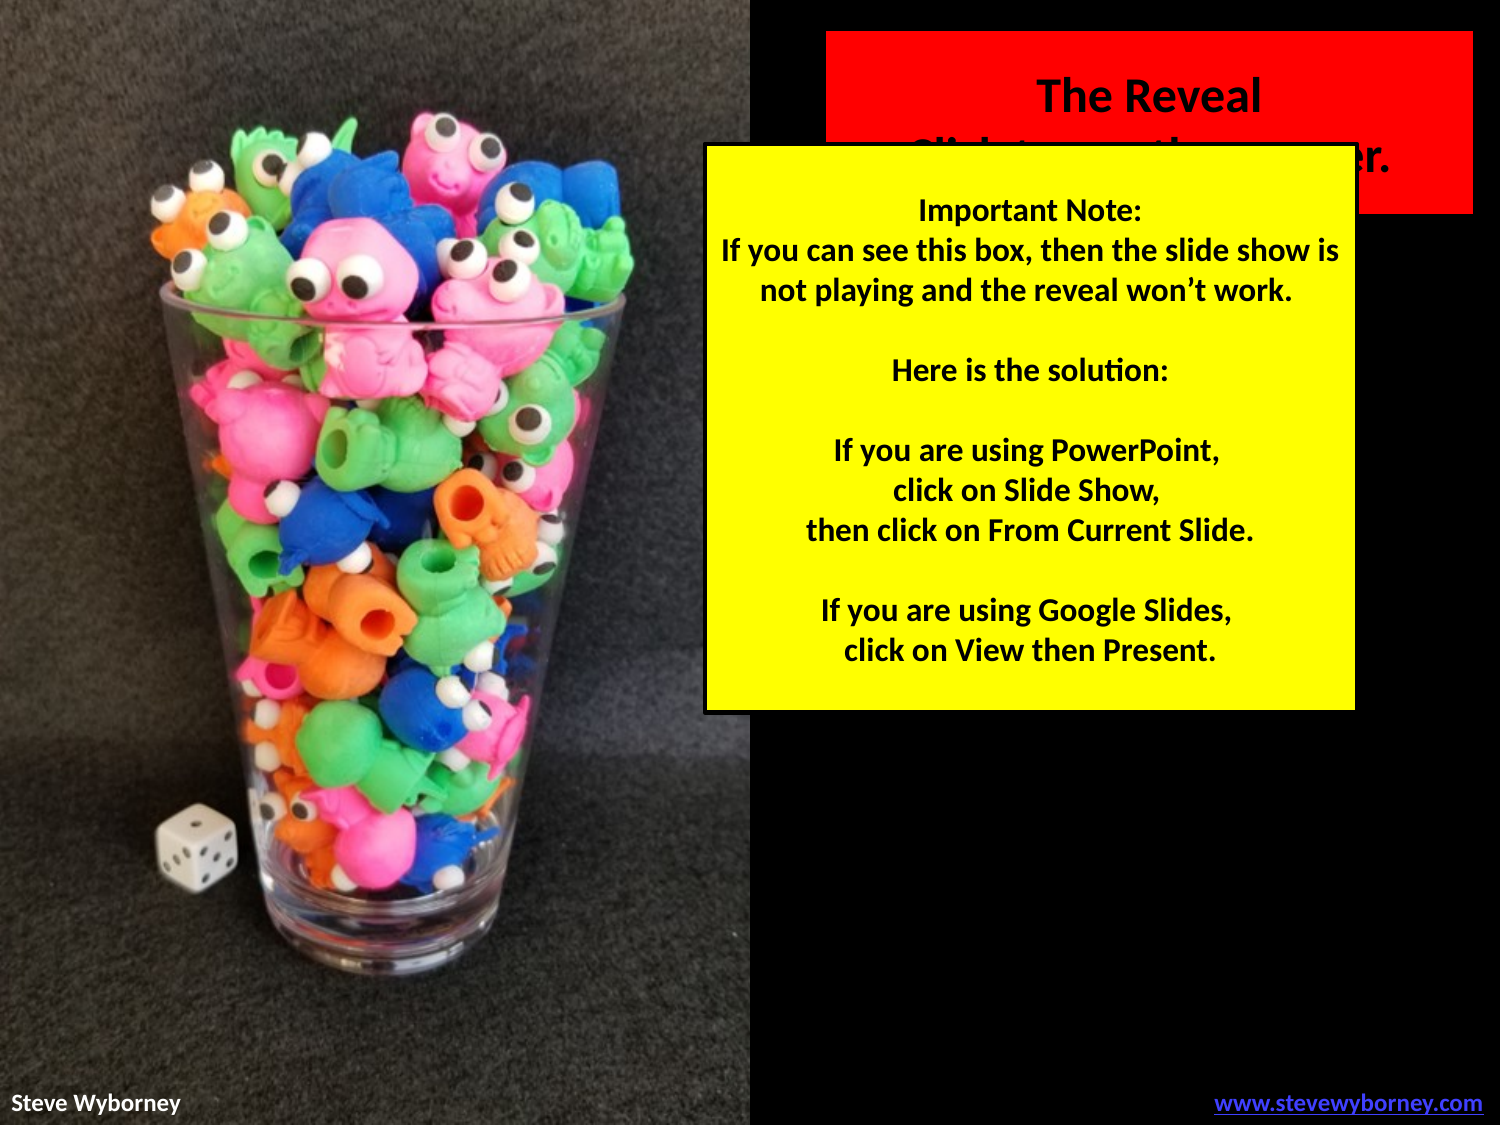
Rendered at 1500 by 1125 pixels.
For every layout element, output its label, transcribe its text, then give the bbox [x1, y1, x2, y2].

text_box www.stevewyborney.com [1199, 1079, 1499, 1125]
picture [0, 0, 751, 1125]
text_box Important Note: If you can see this box, then the slide show is not playing and the reveal won’t work. Here is the solution: If you are using PowerPoint, click on Slide Show, then click on From Current Slide. If you are using Google Slides, click on View then Present. [754, 142, 1359, 715]
text_box 64 erasers [823, 23, 1479, 215]
text_box The Reveal Click to see the answer. [821, 27, 1478, 218]
